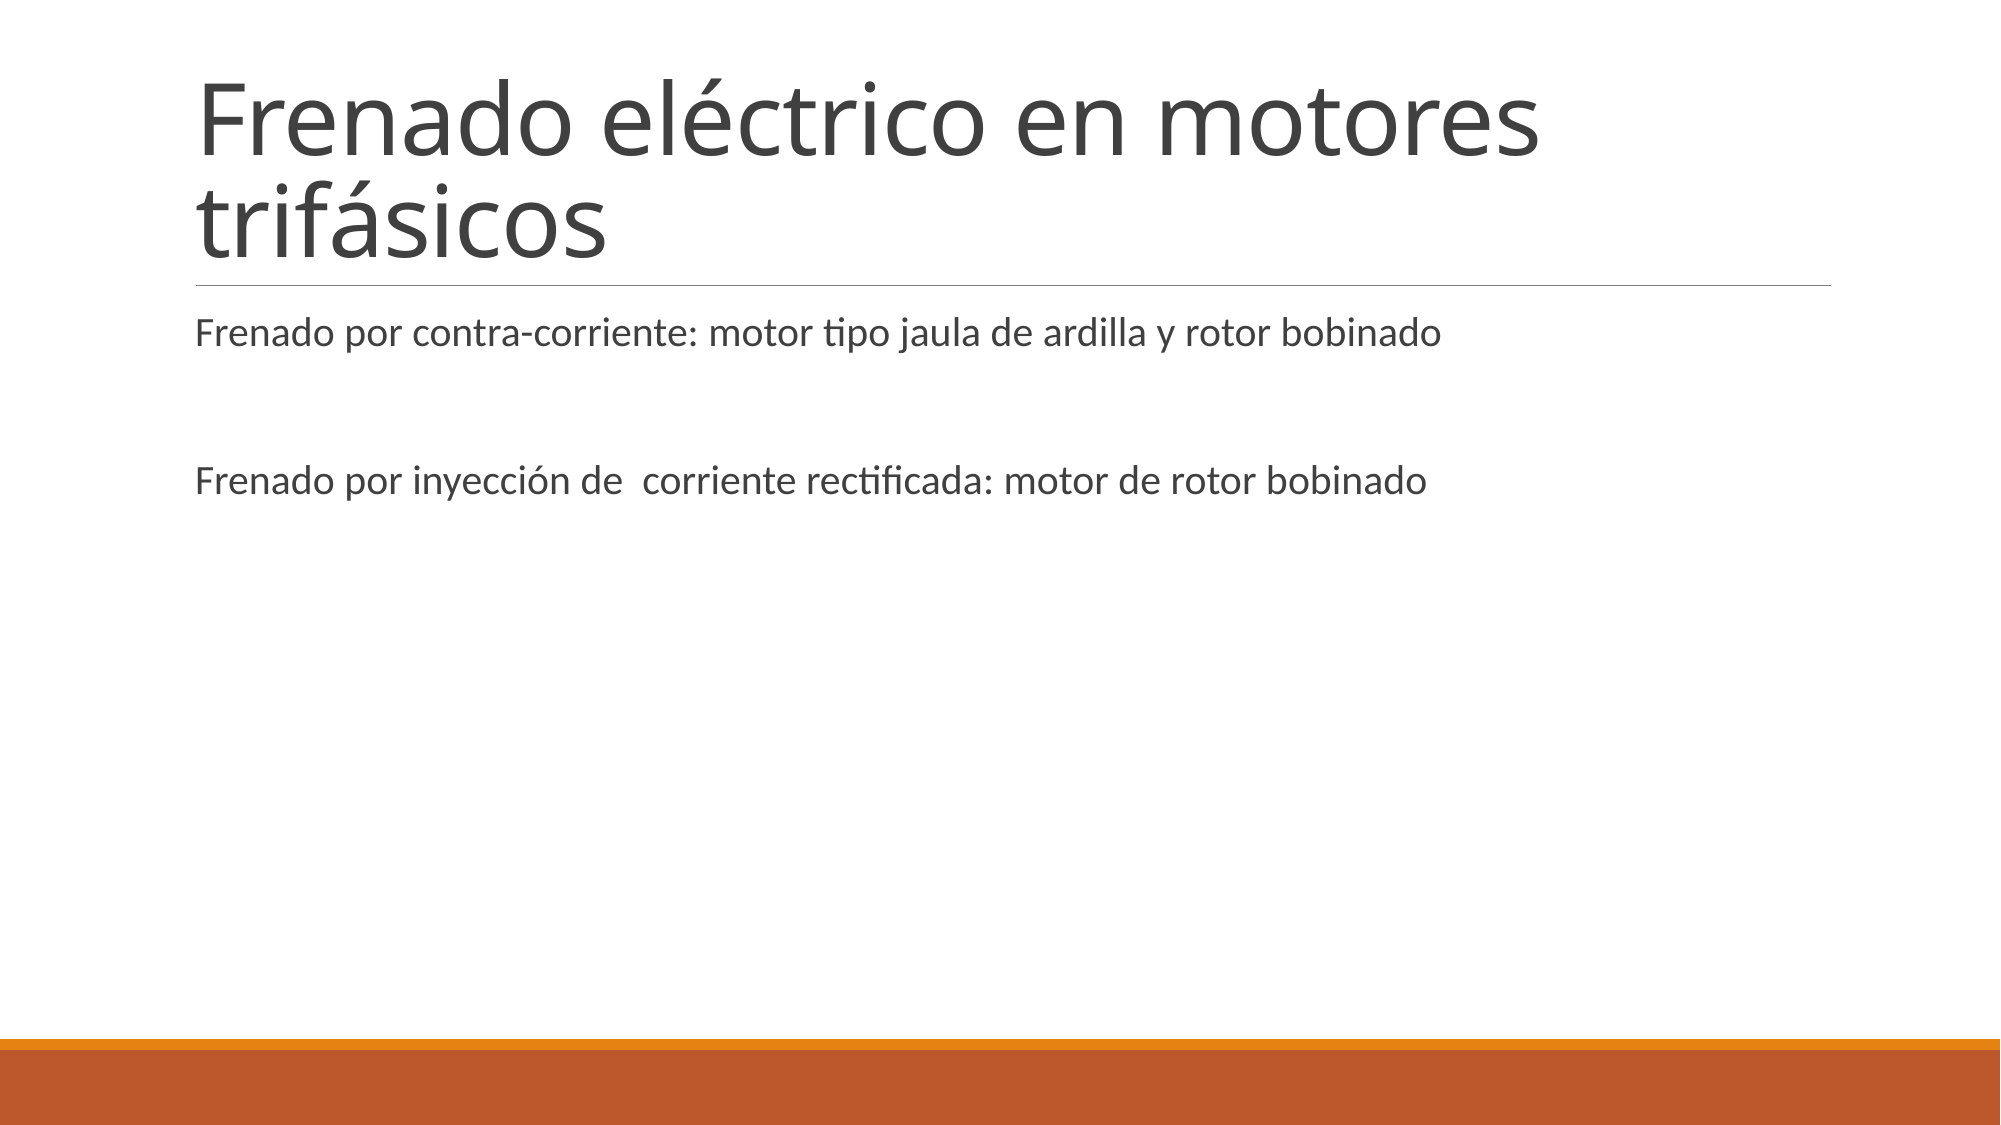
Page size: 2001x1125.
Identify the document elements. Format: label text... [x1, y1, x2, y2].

title Frenado eléctrico en motores trifásicos [180, 47, 1830, 285]
list Frenado por contra-corriente: motor tipo jaula de ardilla y rotor bobinado Frenado por inyección de corriente rectificada: motor de rotor bobinado [180, 302, 1830, 963]
